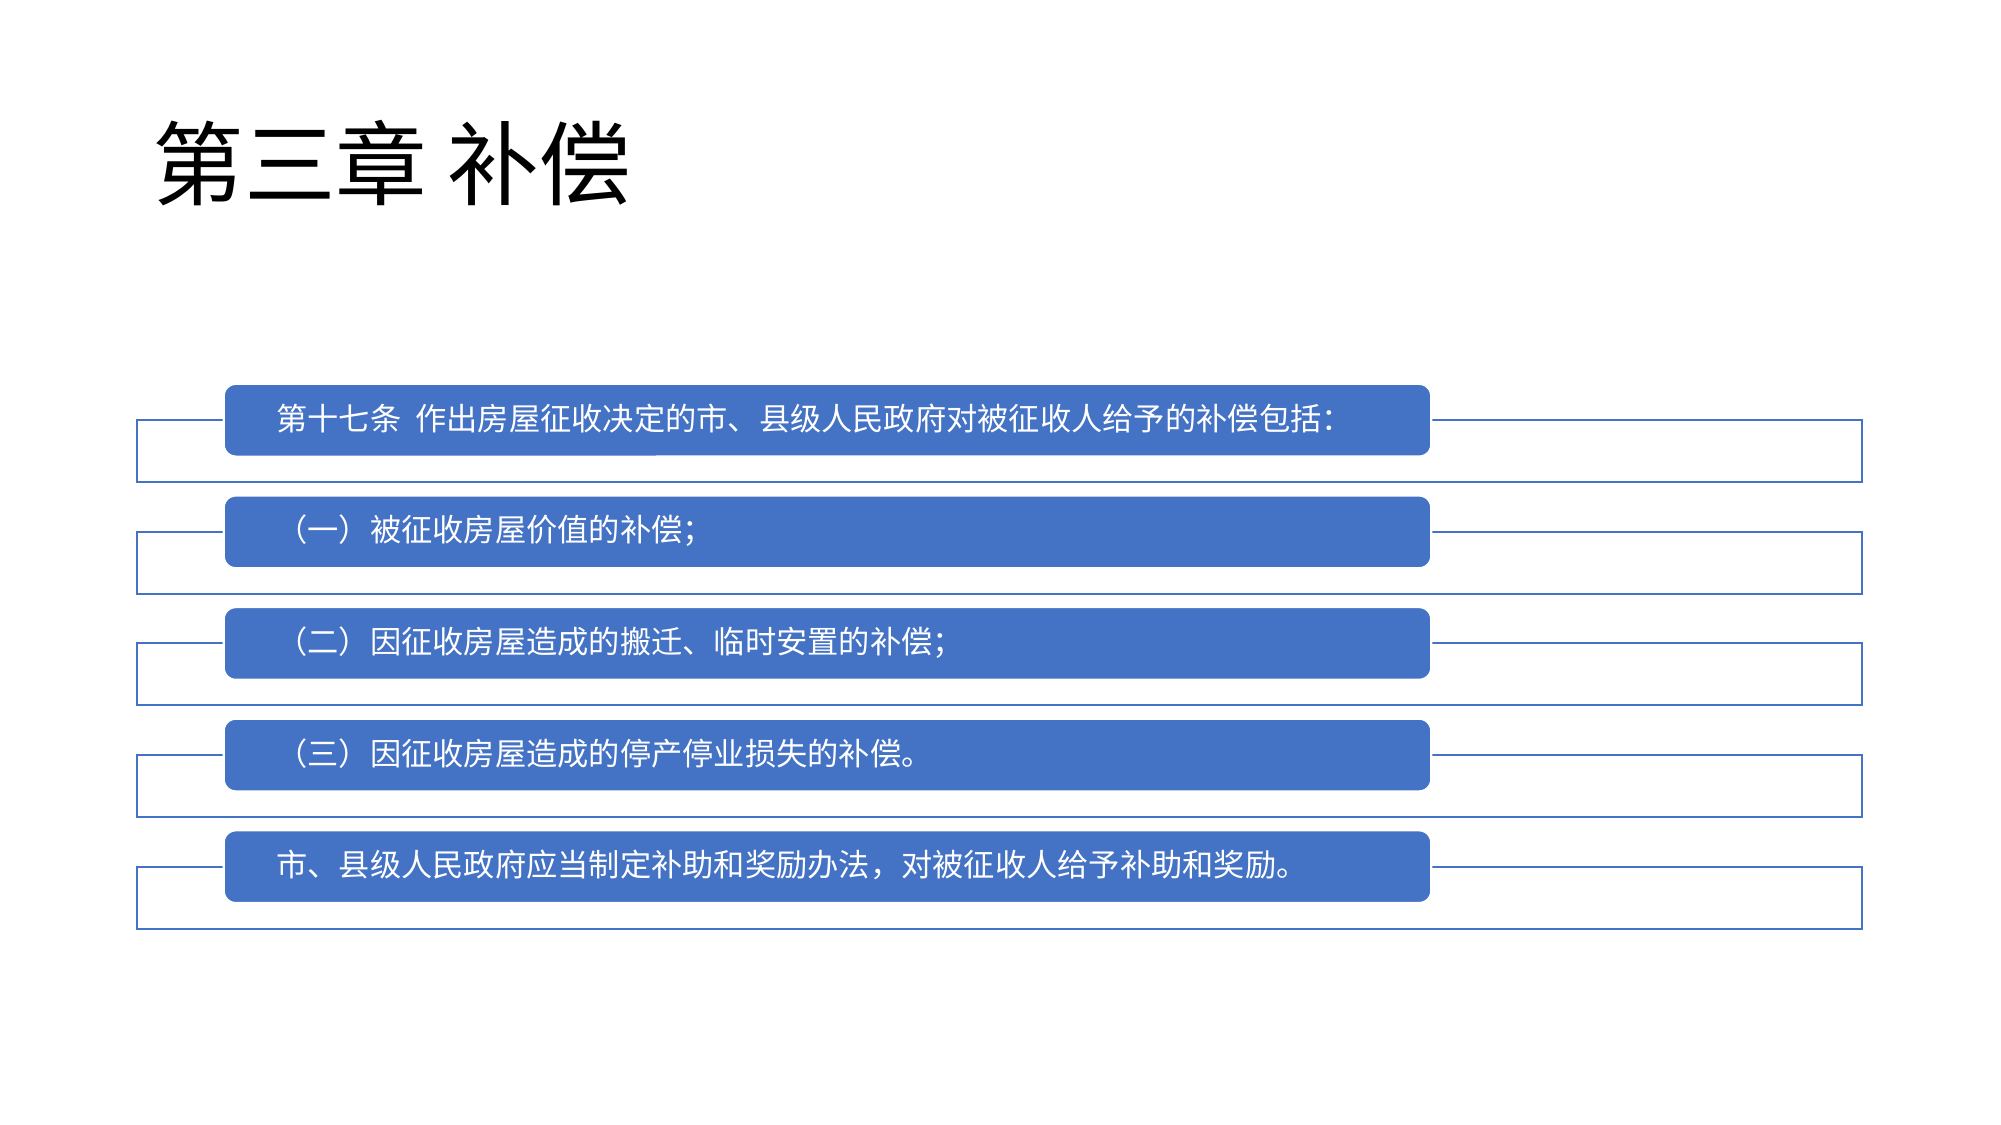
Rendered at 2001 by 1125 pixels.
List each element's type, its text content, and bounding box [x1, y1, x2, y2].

title 第三章 补偿 [137, 59, 1863, 278]
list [137, 299, 1863, 1014]
